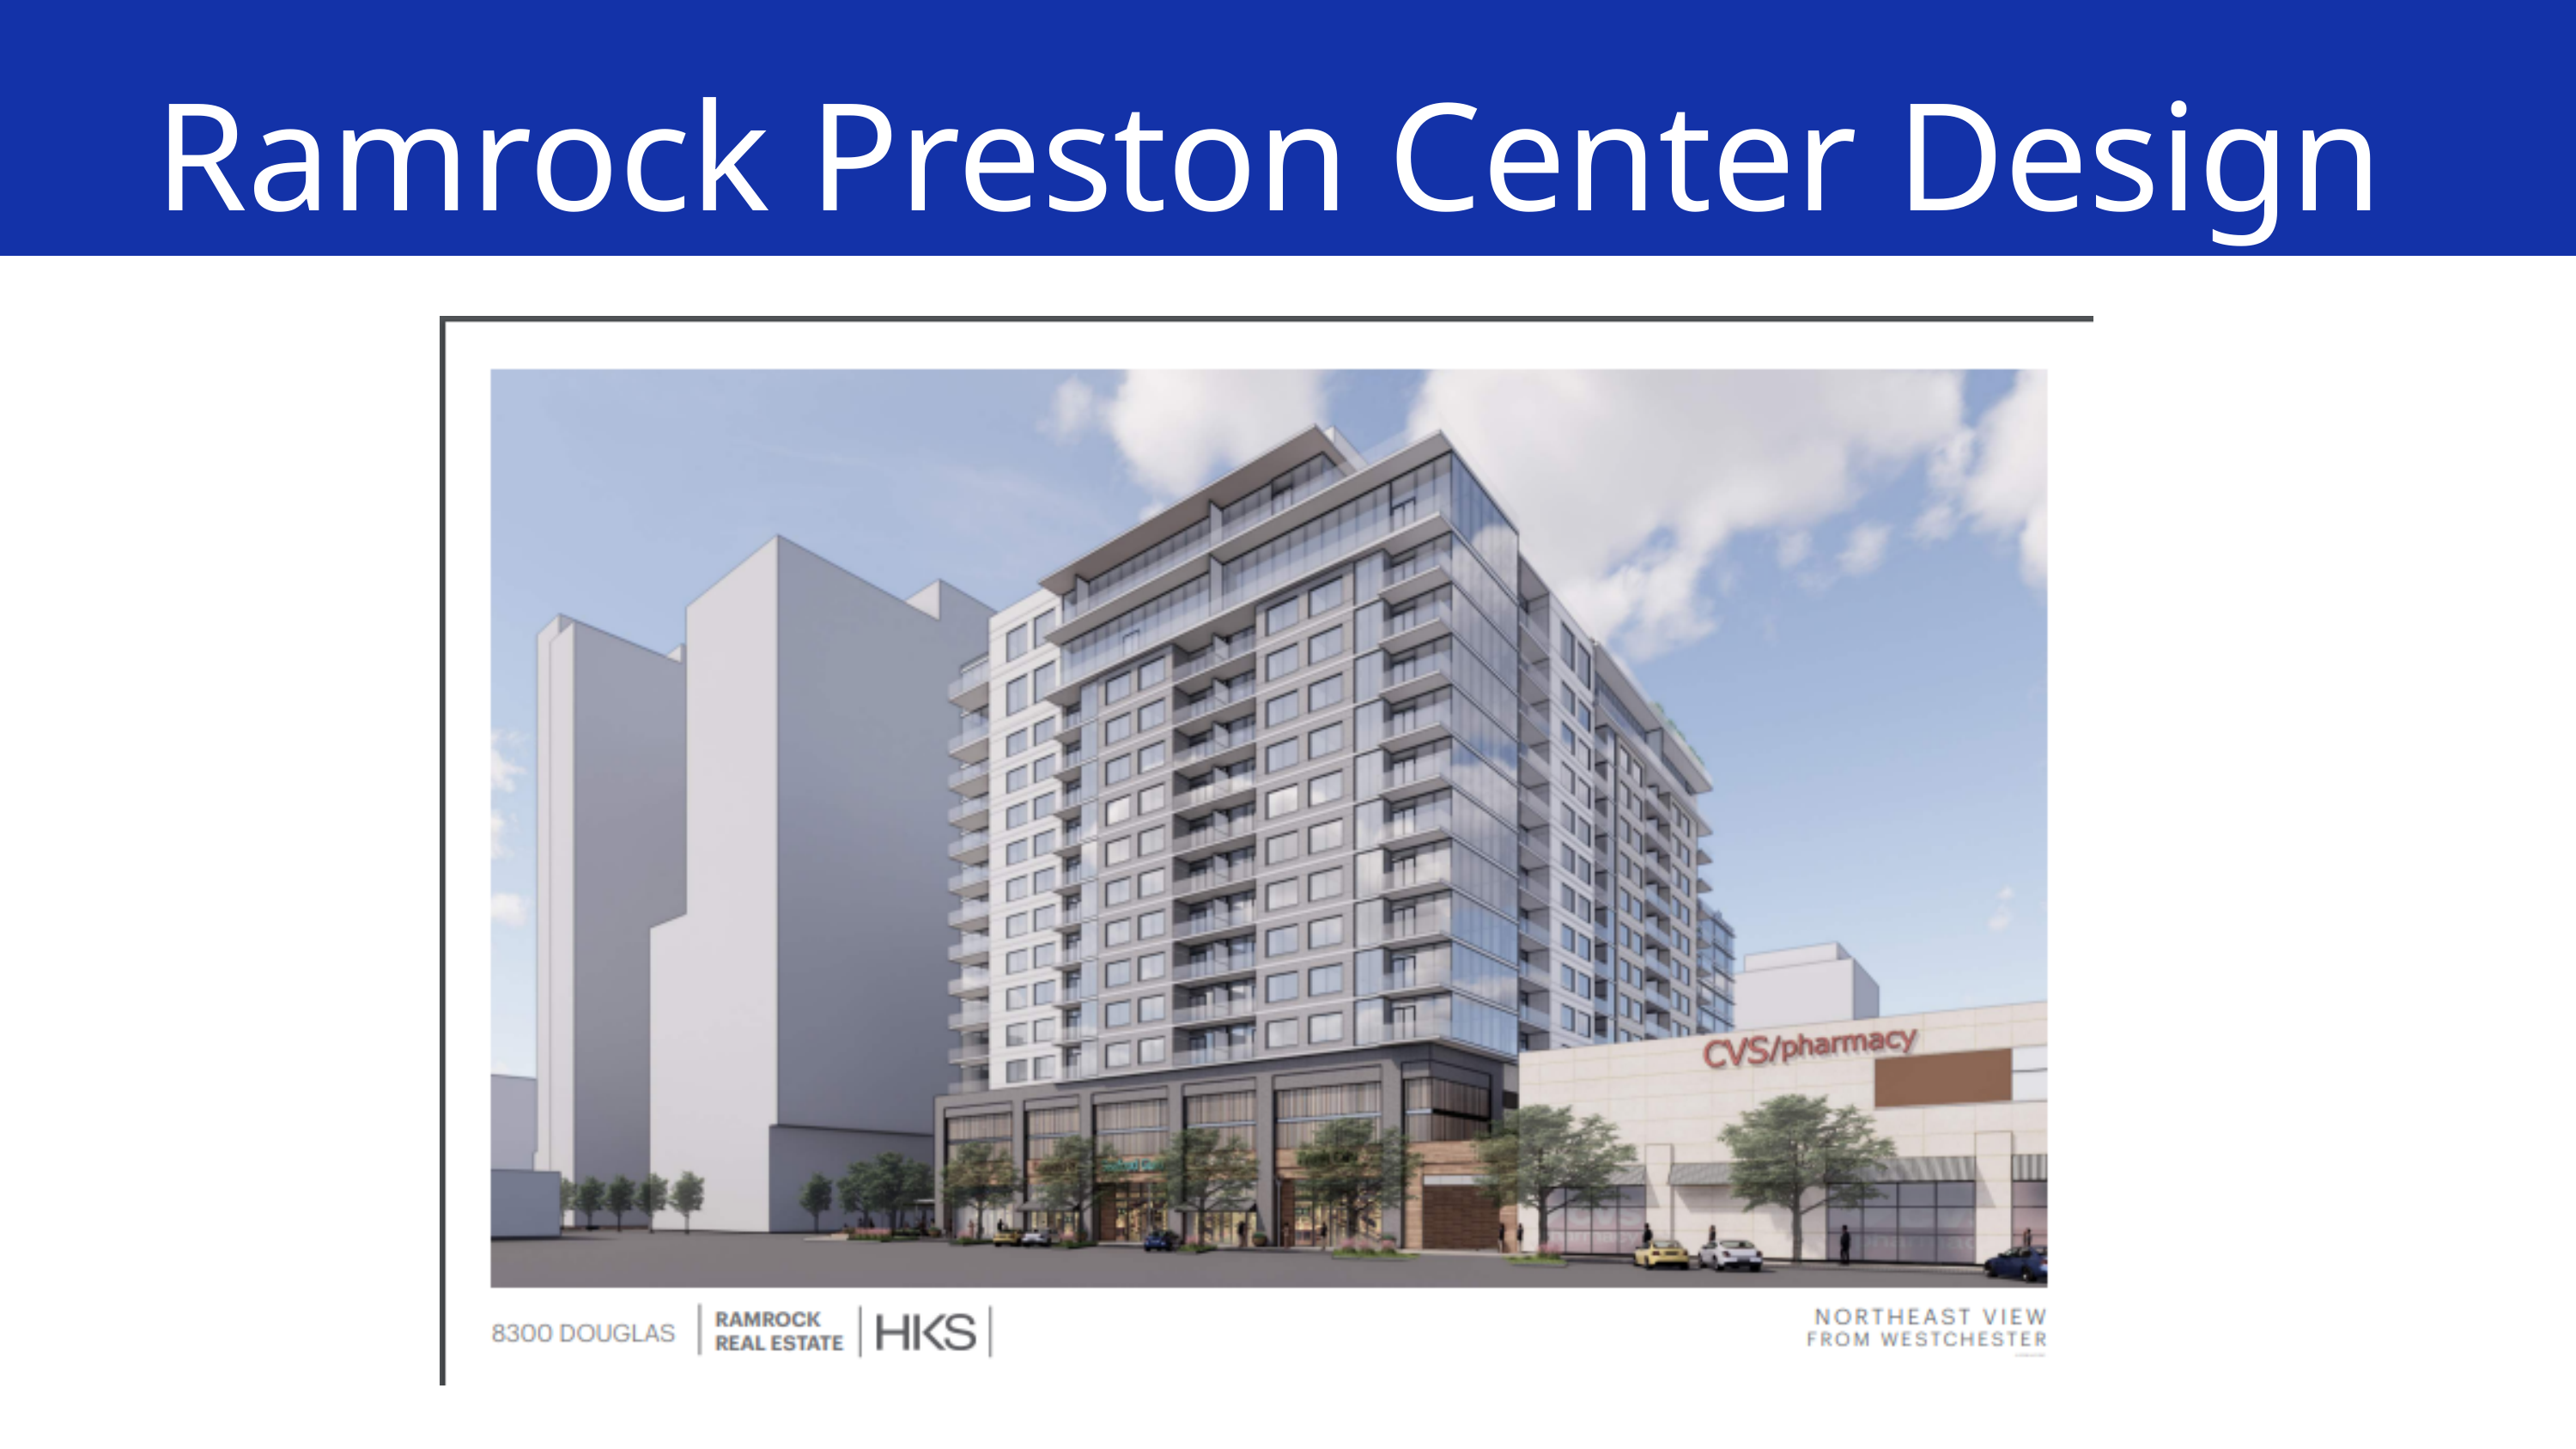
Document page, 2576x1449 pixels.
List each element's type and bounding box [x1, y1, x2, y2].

picture [440, 316, 2093, 1385]
text_box [0, 0, 2576, 256]
